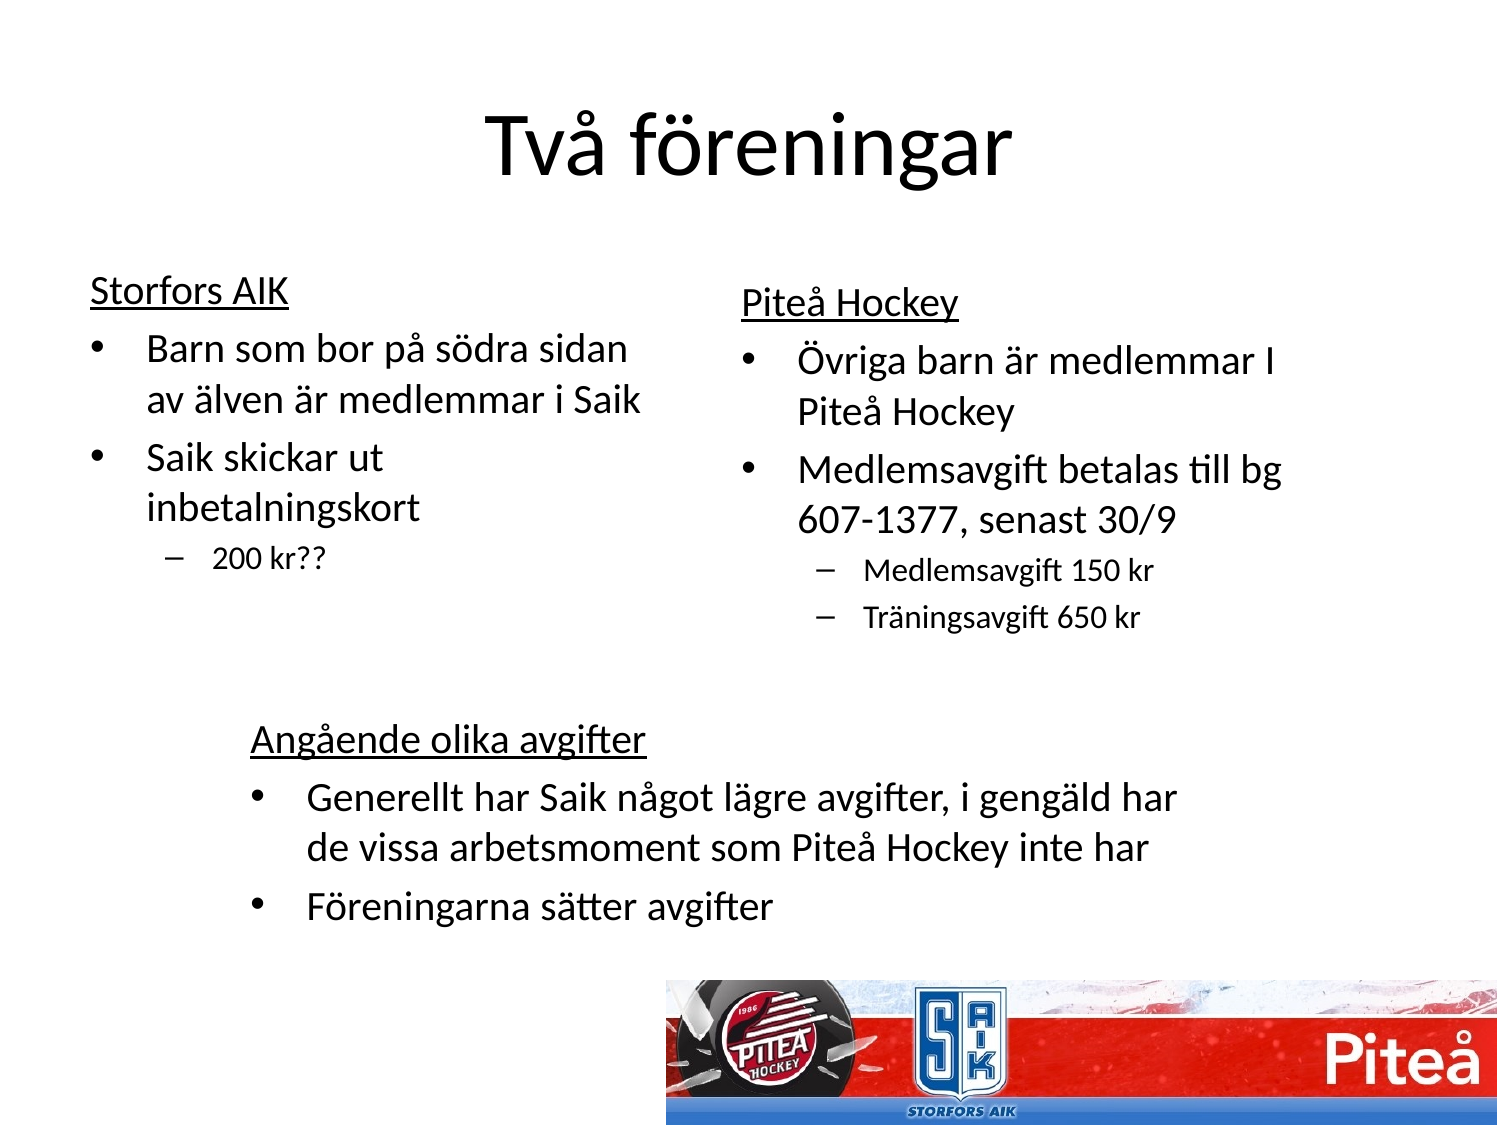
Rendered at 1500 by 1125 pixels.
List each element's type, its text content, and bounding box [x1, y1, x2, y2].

title Två föreningar [75, 45, 1425, 233]
list Storfors AIK Barn som bor på södra sidan av älven är medlemmar i Saik Saik skickar ut inbetalningskort 200 kr?? [75, 255, 668, 1005]
text_box Piteå Hockey Övriga barn är medlemmar I Piteå Hockey Medlemsavgift betalas till bg 607-1377, senast 30/9 Medlemsavgift 150 kr Träningsavgift 650 kr [726, 267, 1319, 979]
text_box Angående olika avgifter Generellt har Saik något lägre avgifter, i gengäld har de vissa arbetsmoment som Piteå Hockey inte har Föreningarna sätter avgifter [235, 704, 1218, 968]
picture [666, 980, 1497, 1125]
